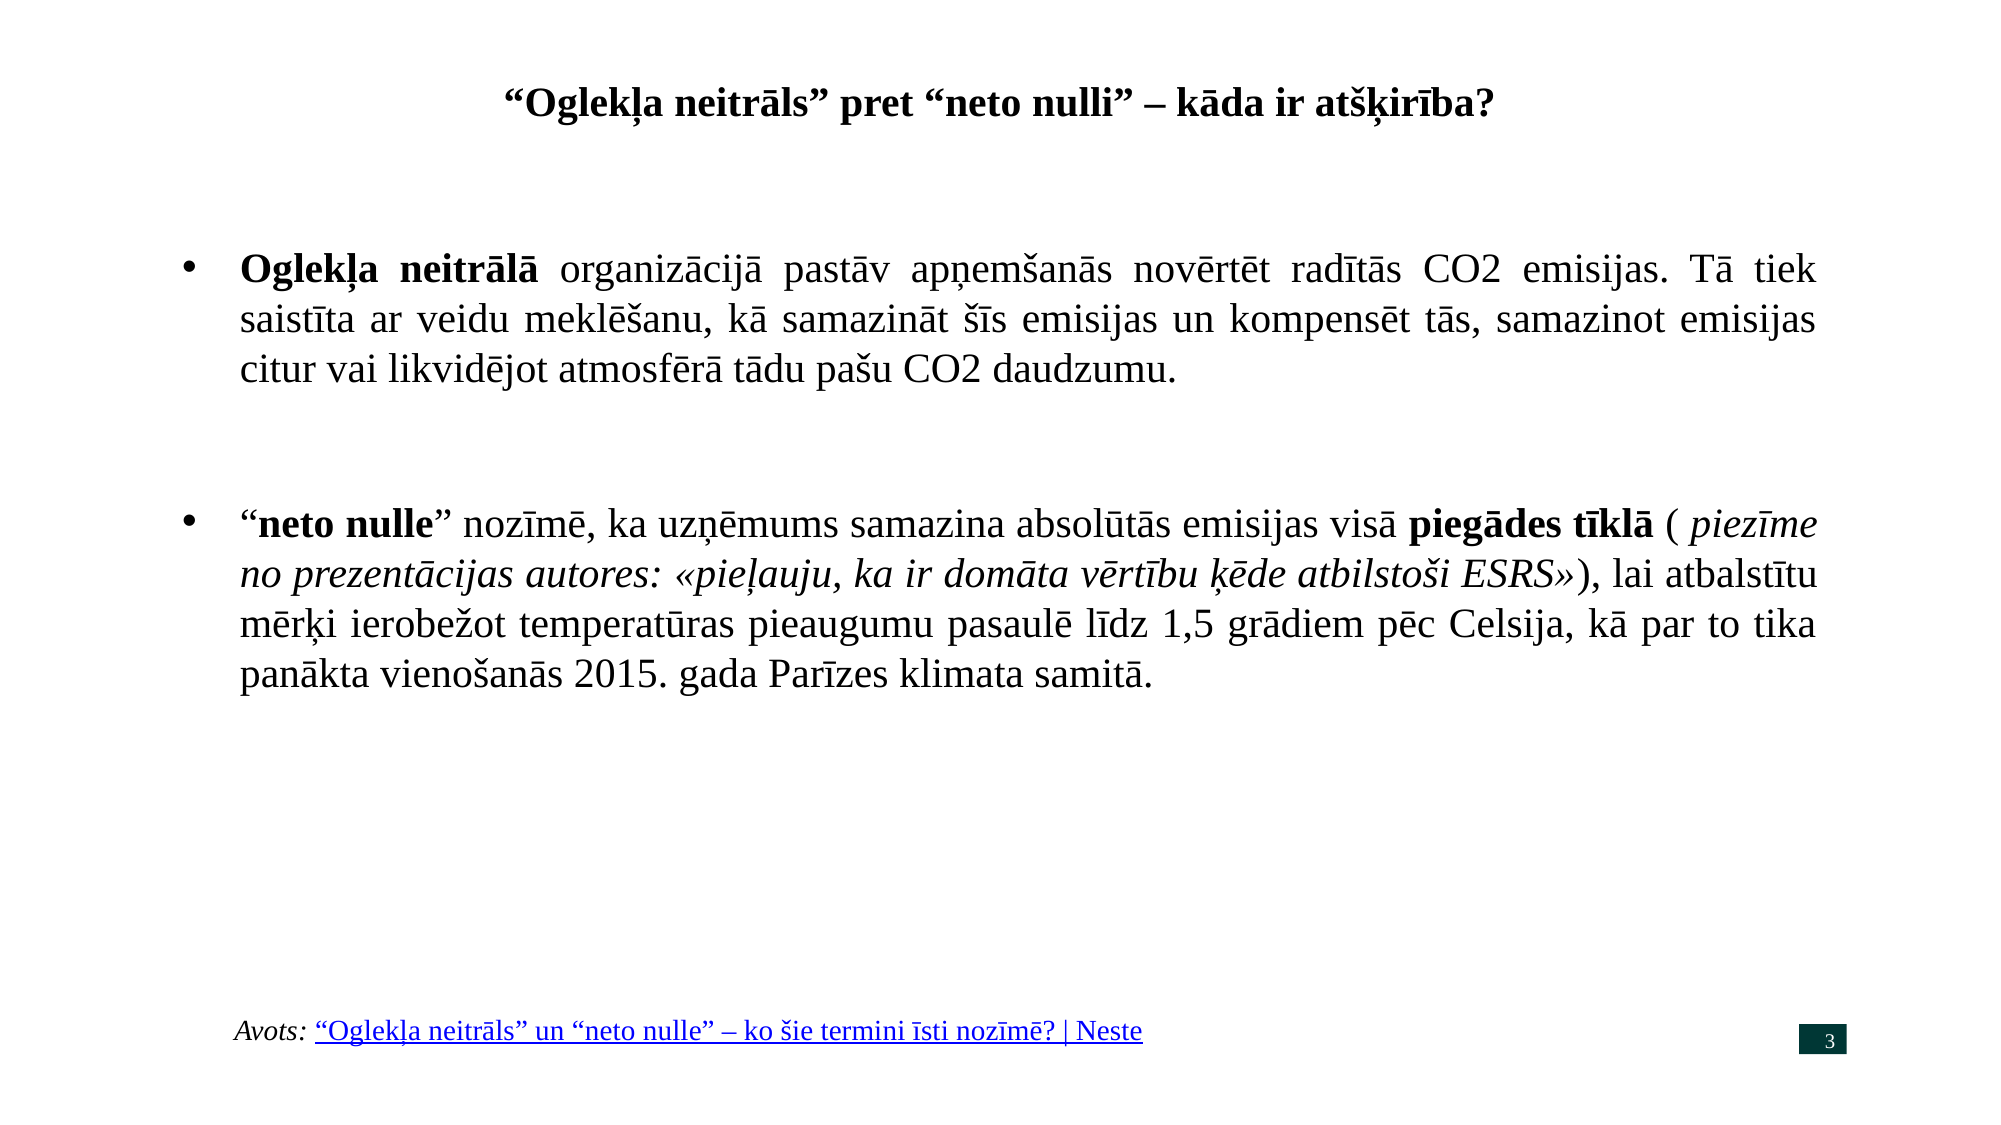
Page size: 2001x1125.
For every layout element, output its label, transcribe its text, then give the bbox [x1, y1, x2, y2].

list Oglekļa neitrālā organizācijā pastāv apņemšanās novērtēt radītās CO2 emisijas. Tā tiek saistīta ar veidu meklēšanu, kā samazināt šīs emisijas un kompensēt tās, samazinot emisijas citur vai likvidējot atmosfērā tādu pašu CO2 daudzumu. “neto nulle” nozīmē, ka uzņēmums samazina absolūtās emisijas visā piegādes tīklā ( piezīme no prezentācijas autores: «pieļauju, ka ir domāta vērtību ķēde atbilstoši ESRS»), lai atbalstītu mērķi ierobežot temperatūras pieaugumu pasaulē līdz 1,5 grādiem pēc Celsija, kā par to tika panākta vienošanās 2015. gada Parīzes klimata samitā. [166, 233, 1834, 810]
title “Oglekļa neitrāls” pret “neto nulli” – kāda ir atšķirība? [166, 65, 1834, 185]
text_box Avots: “Oglekļa neitrāls” un “neto nulle” – ko šie termini īsti nozīmē? | Neste [234, 1011, 1901, 1034]
